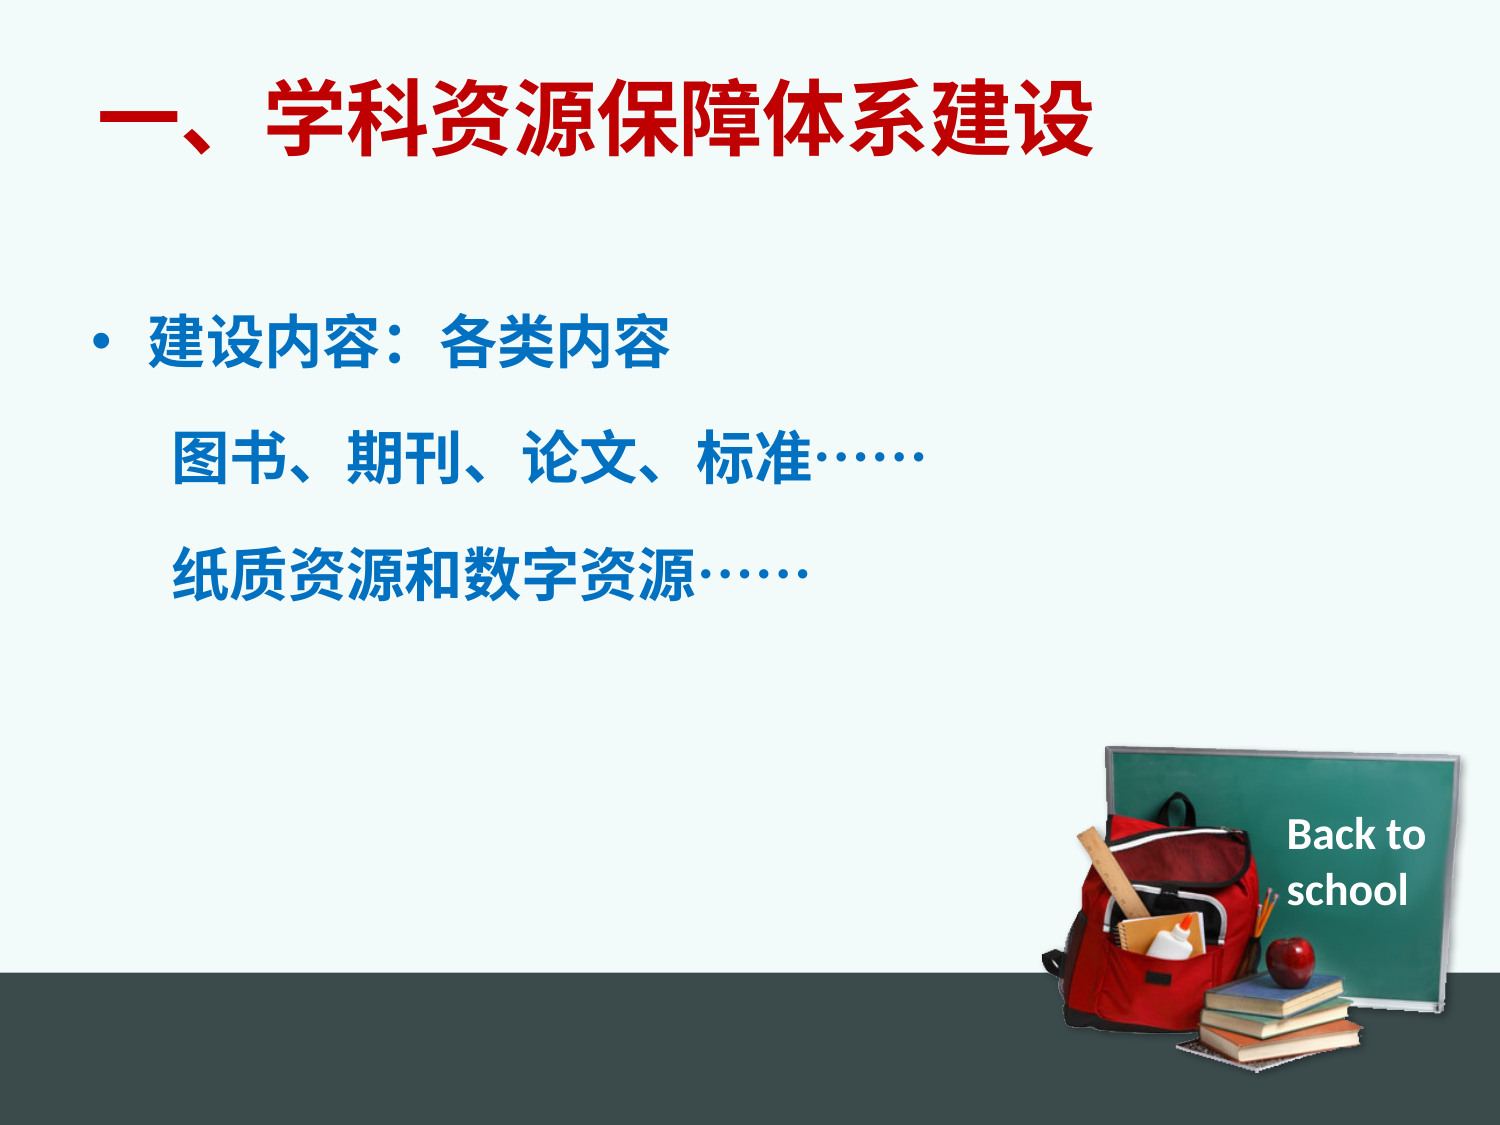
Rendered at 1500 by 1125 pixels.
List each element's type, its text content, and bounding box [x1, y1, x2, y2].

picture [1035, 726, 1500, 1073]
text_box Back to school [1271, 796, 1452, 922]
list 建设内容：各类内容 图书、期刊、论文、标准…… 纸质资源和数字资源…… [76, 200, 1412, 920]
list 一、学科资源保障体系建设 [81, 58, 1418, 200]
